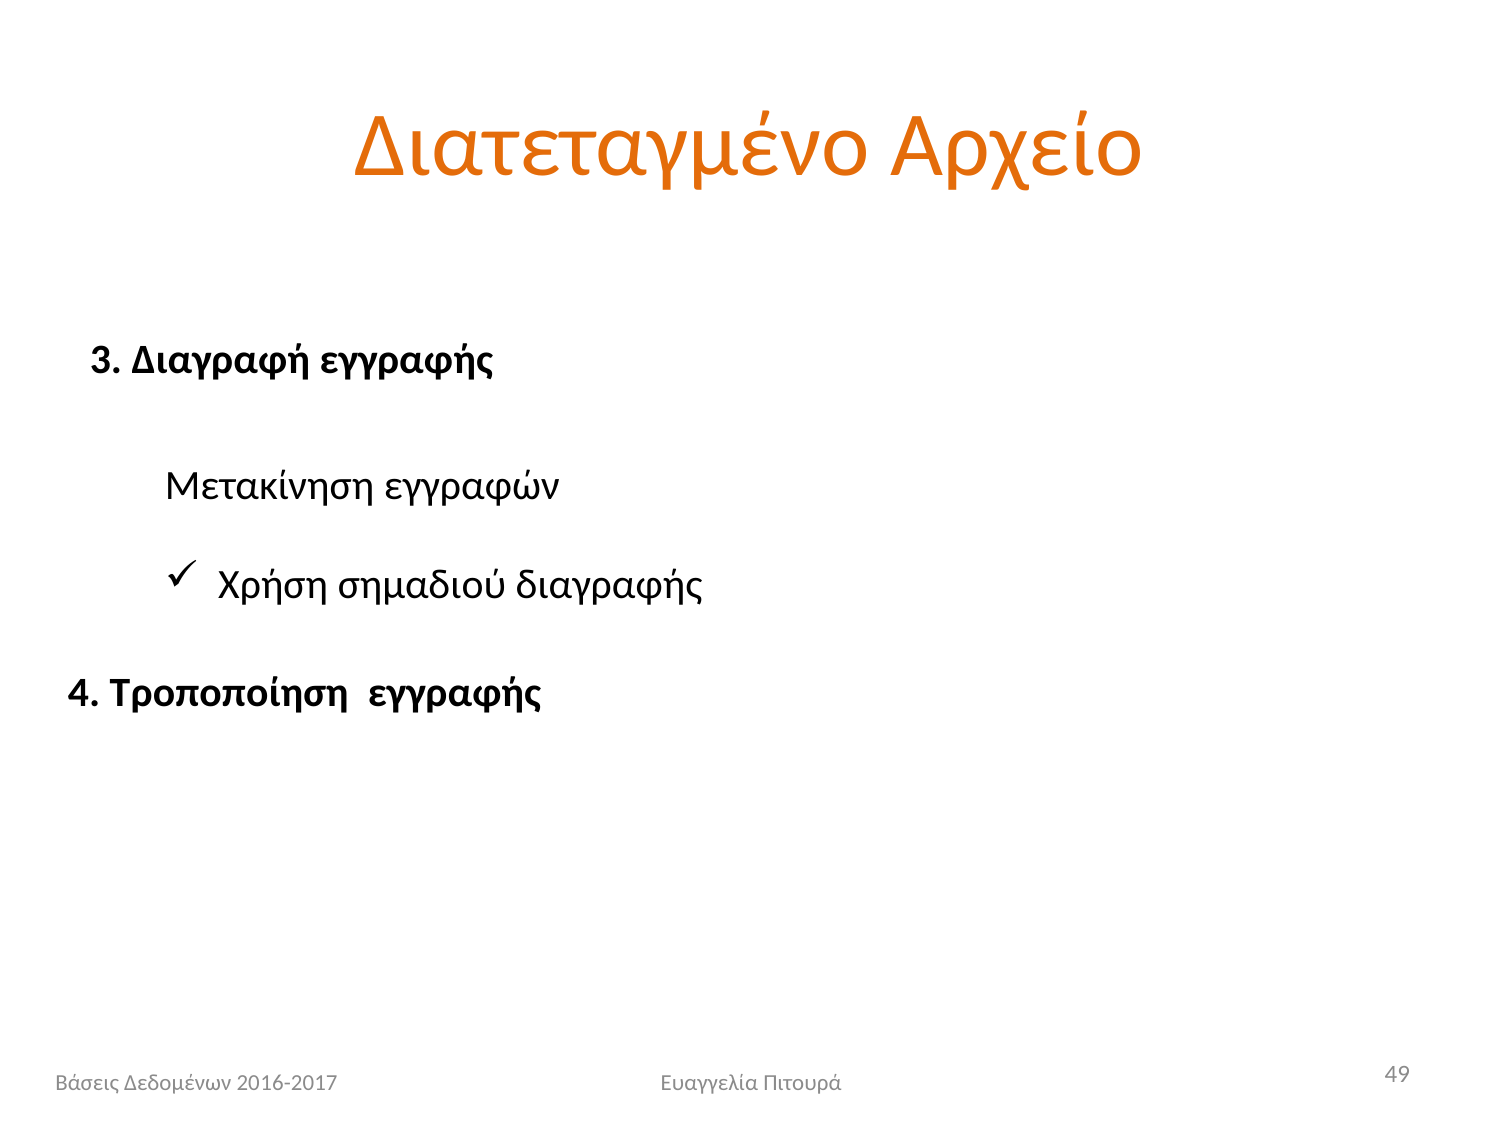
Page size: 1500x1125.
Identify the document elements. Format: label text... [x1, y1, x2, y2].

footer Ευαγγελία Πιτουρά [513, 1051, 989, 1112]
text_box 3. Διαγραφή εγγραφής [75, 324, 1375, 390]
slide_number Βάσεις Δεδομένων 2016-2017 [40, 1051, 391, 1112]
text_box Χρήση σημαδιού διαγραφής [150, 549, 1375, 615]
text_box Μετακίνηση εγγραφών [149, 450, 1413, 515]
slide_number 49 [1074, 1042, 1425, 1103]
title Διατεταγμένο Αρχείο [75, 45, 1425, 233]
text_box 4. Τροποποίηση εγγραφής [53, 657, 1354, 722]
